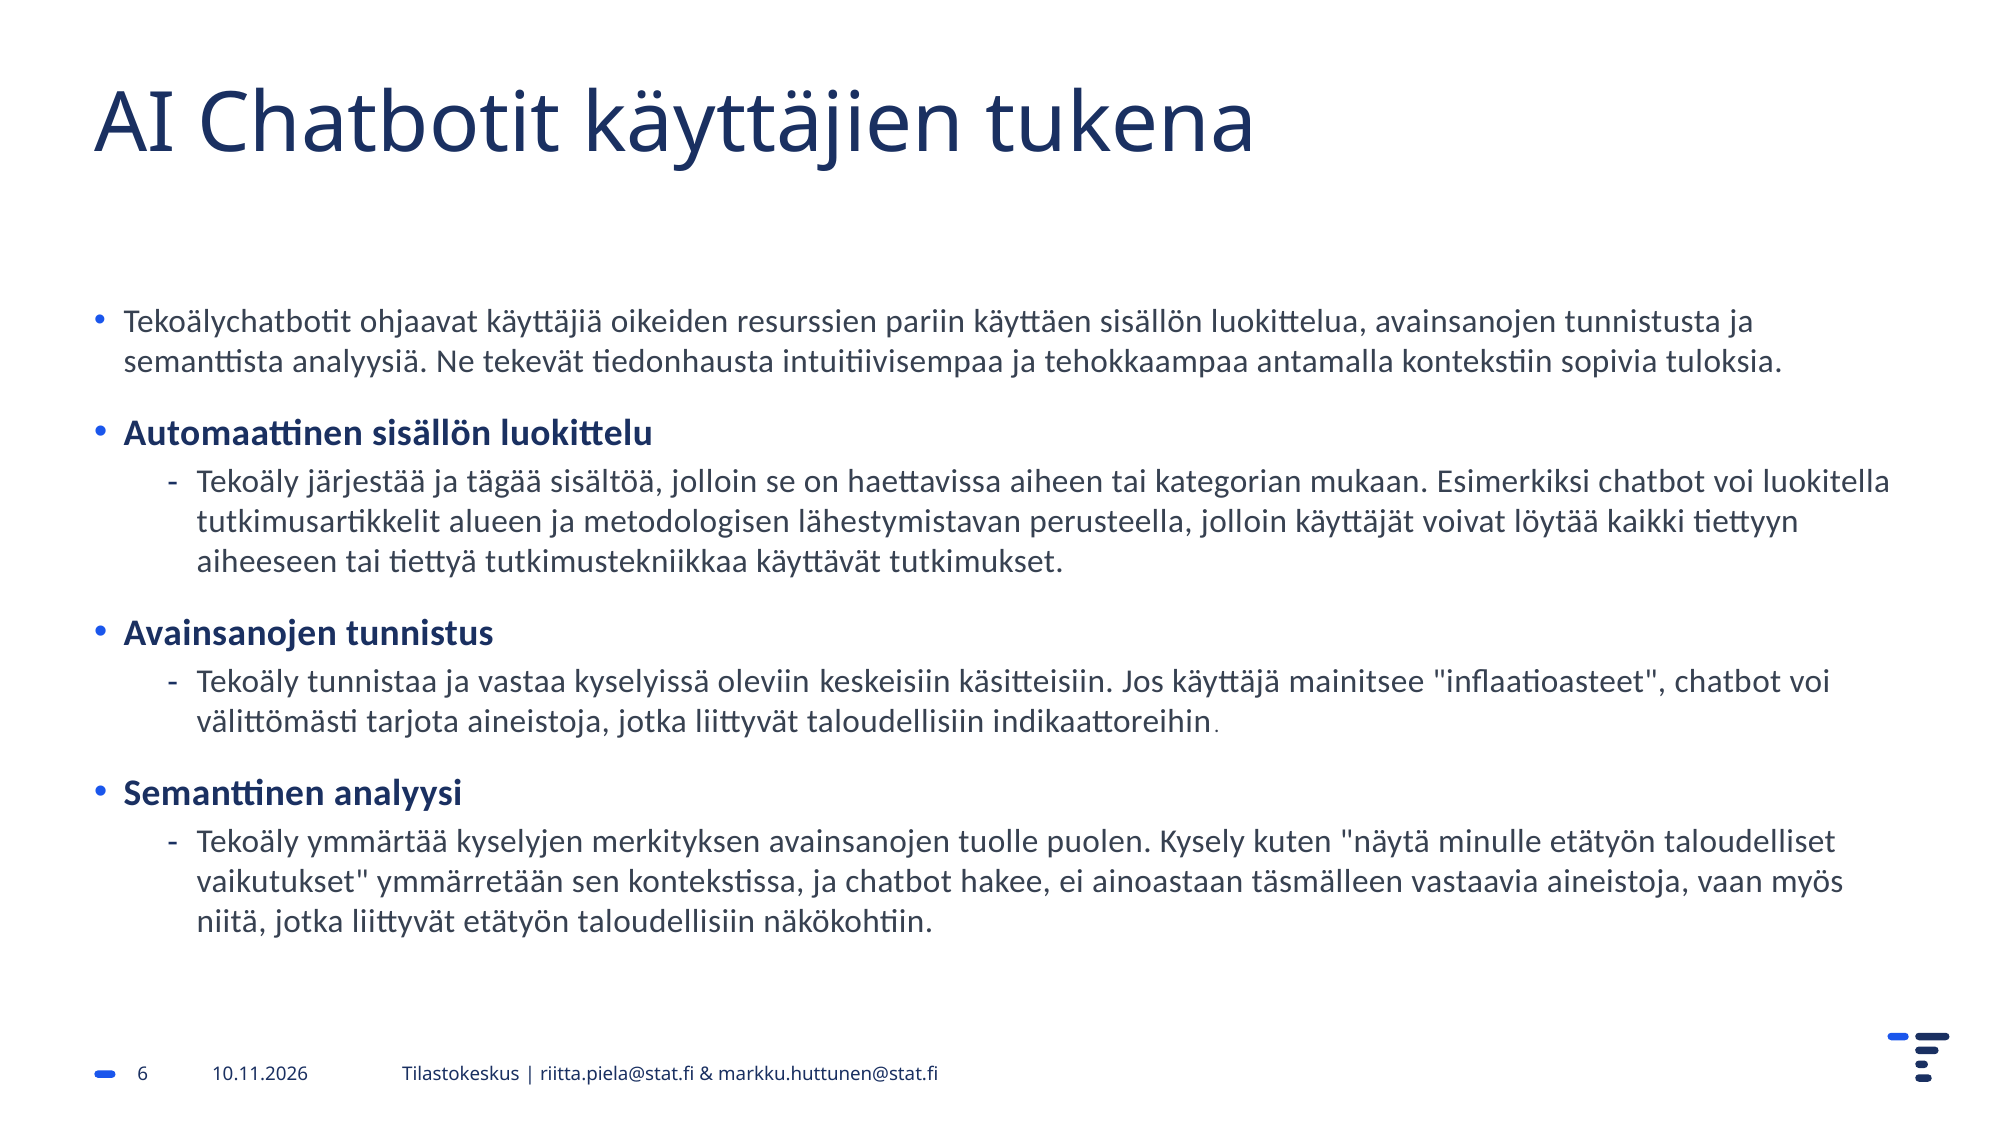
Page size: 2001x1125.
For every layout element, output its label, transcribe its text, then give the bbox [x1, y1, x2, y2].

list Tekoälychatbotit ohjaavat käyttäjiä oikeiden resurssien pariin käyttäen sisällön luokittelua, avainsanojen tunnistusta ja semanttista analyysiä. Ne tekevät tiedonhausta intuitiivisempaa ja tehokkaampaa antamalla kontekstiin sopivia tuloksia. Automaattinen sisällön luokittelu Tekoäly järjestää ja tägää sisältöä, jolloin se on haettavissa aiheen tai kategorian mukaan. Esimerkiksi chatbot voi luokitella tutkimusartikkelit alueen ja metodologisen lähestymistavan perusteella, jolloin käyttäjät voivat löytää kaikki tiettyyn aiheeseen tai tiettyä tutkimustekniikkaa käyttävät tutkimukset. Avainsanojen tunnistus Tekoäly tunnistaa ja vastaa kyselyissä oleviin keskeisiin käsitteisiin. Jos käyttäjä mainitsee "inflaatioasteet", chatbot voi välittömästi tarjota aineistoja, jotka liittyvät taloudellisiin indikaattoreihin. Semanttinen analyysi Tekoäly ymmärtää kyselyjen merkityksen avainsanojen tuolle puolen. Kysely kuten "näytä minulle etätyön taloudelliset vaikutukset" ymmärretään sen kontekstissa, ja chatbot hakee, ei ainoastaan täsmälleen vastaavia aineistoja, vaan myös niitä, jotka liittyvät etätyön taloudellisiin näkökohtiin. [94, 298, 1907, 966]
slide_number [212, 1055, 399, 1092]
title AI Chatbotit käyttäjien tukena [94, 83, 1907, 275]
footer Tilastokeskus | riitta.piela@stat.fi & markku.huttunen@stat.fi [402, 1055, 993, 1092]
slide_number 6 [137, 1055, 212, 1092]
